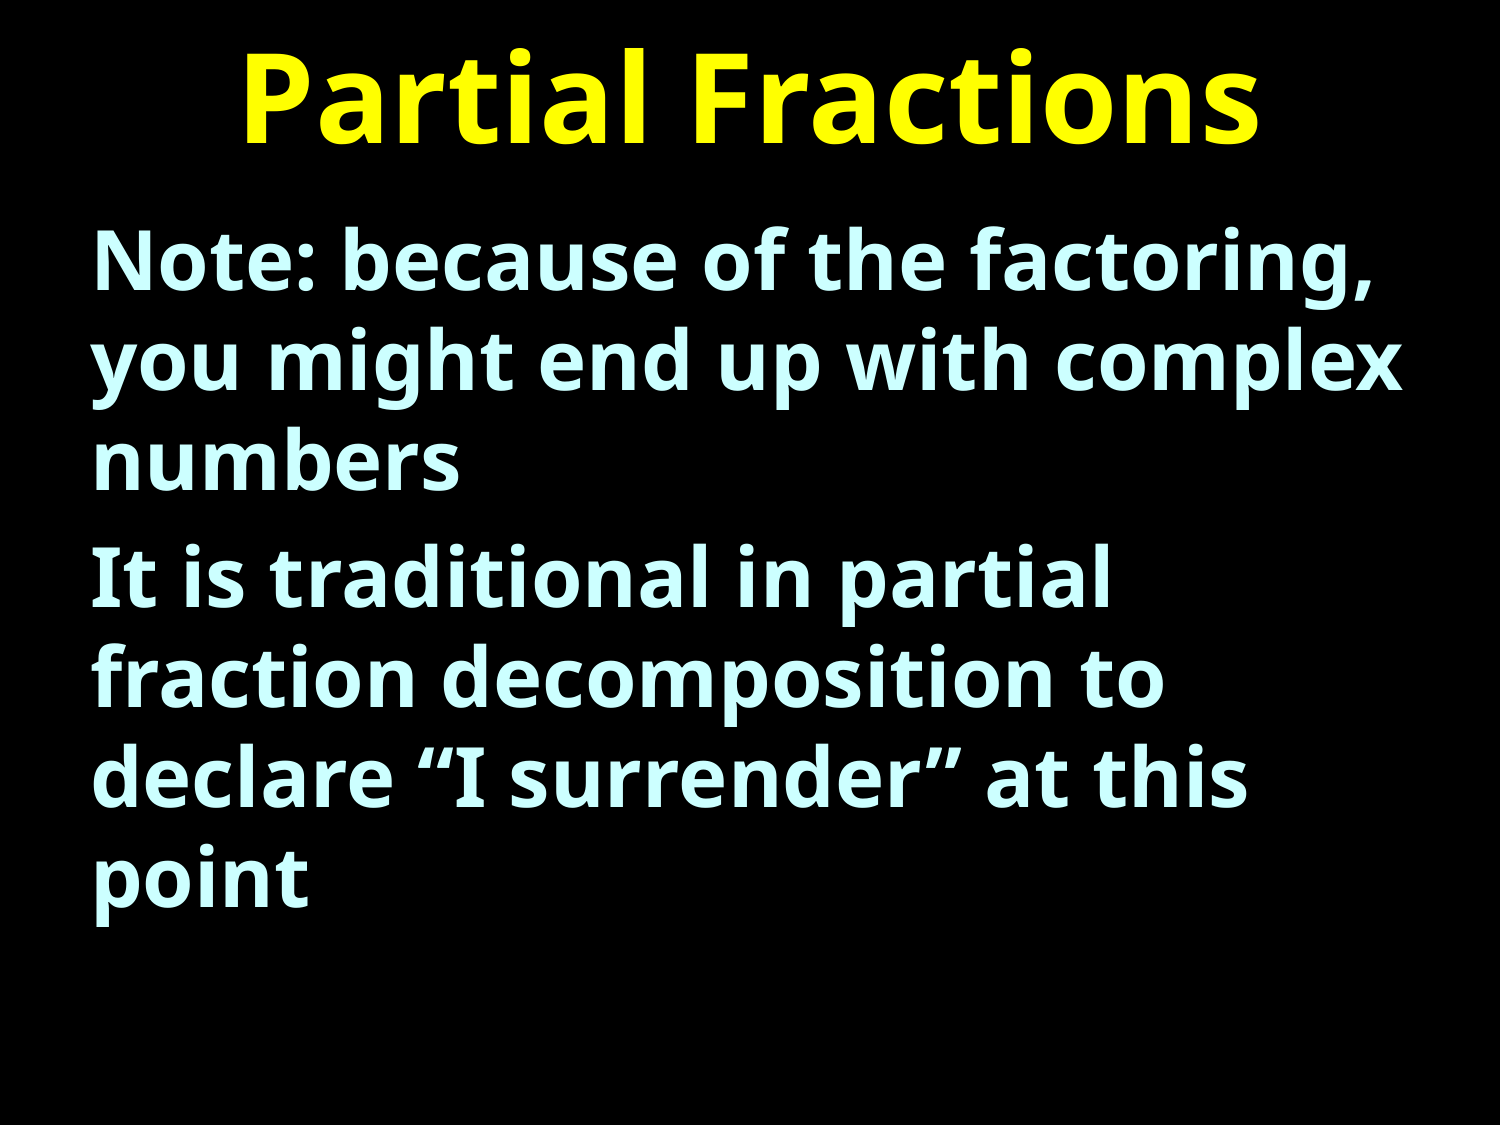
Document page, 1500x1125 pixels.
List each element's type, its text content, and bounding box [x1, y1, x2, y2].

list Note: because of the factoring, you might end up with complex numbers It is traditional in partial fraction decomposition to declare “I surrender” at this point [75, 200, 1425, 1125]
title Partial Fractions [0, 0, 1500, 188]
